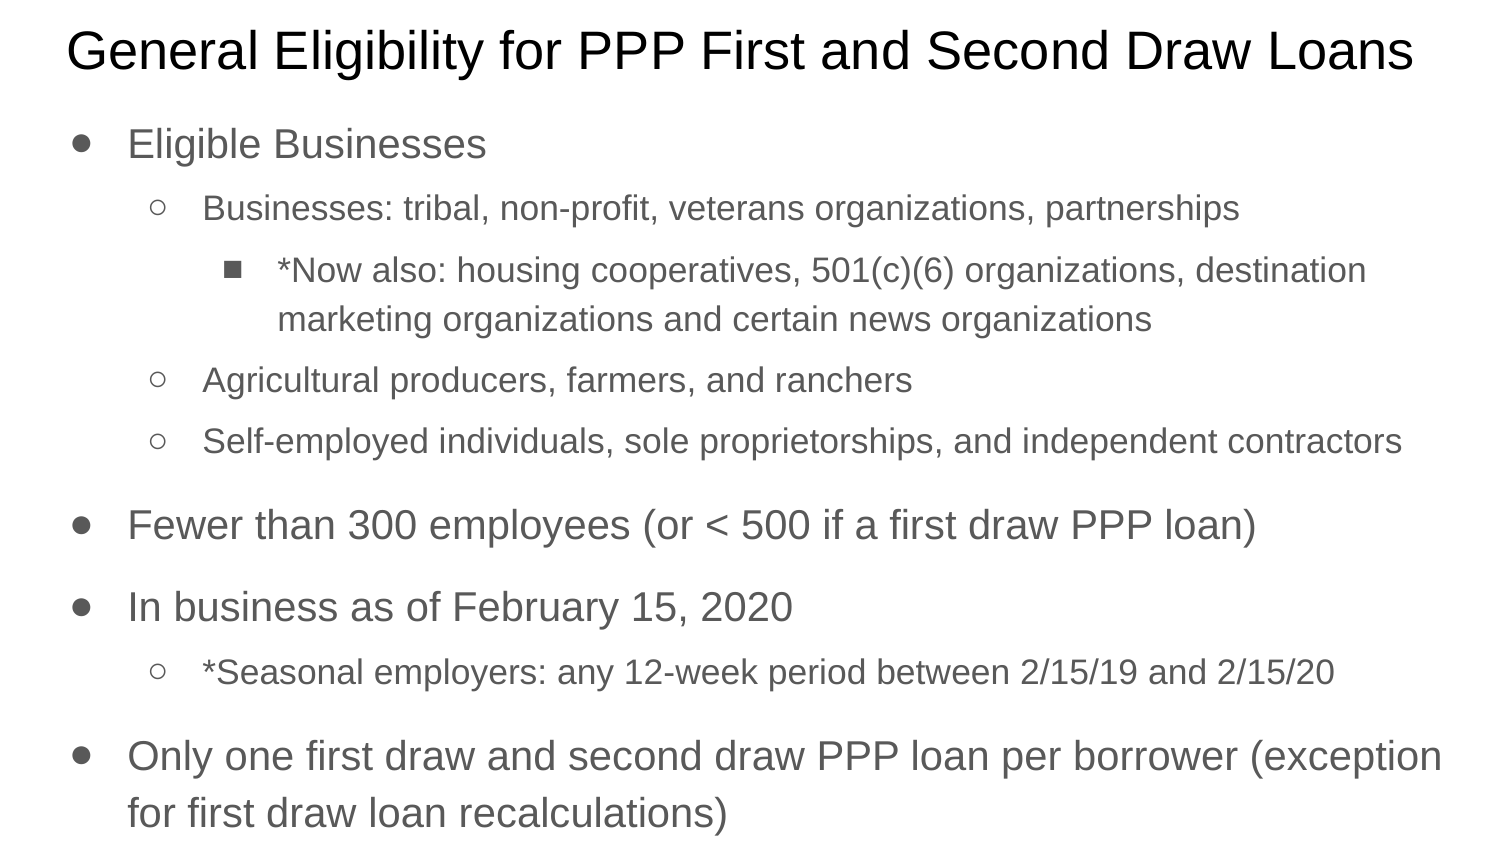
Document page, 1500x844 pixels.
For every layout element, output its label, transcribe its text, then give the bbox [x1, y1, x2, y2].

title General Eligibility for PPP First and Second Draw Loans [51, 0, 1449, 93]
list Eligible Businesses Businesses: tribal, non-profit, veterans organizations, partnerships *Now also: housing cooperatives, 501(c)(6) organizations, destination marketing organizations and certain news organizations Agricultural producers, farmers, and ranchers Self-employed individuals, sole proprietorships, and independent contractors Fewer than 300 employees (or < 500 if a first draw PPP loan) In business as of February 15, 2020 *Seasonal employers: any 12-week period between 2/15/19 and 2/15/20 Only one first draw and second draw PPP loan per borrower (exception for first draw loan recalculations) [37, 93, 1463, 844]
